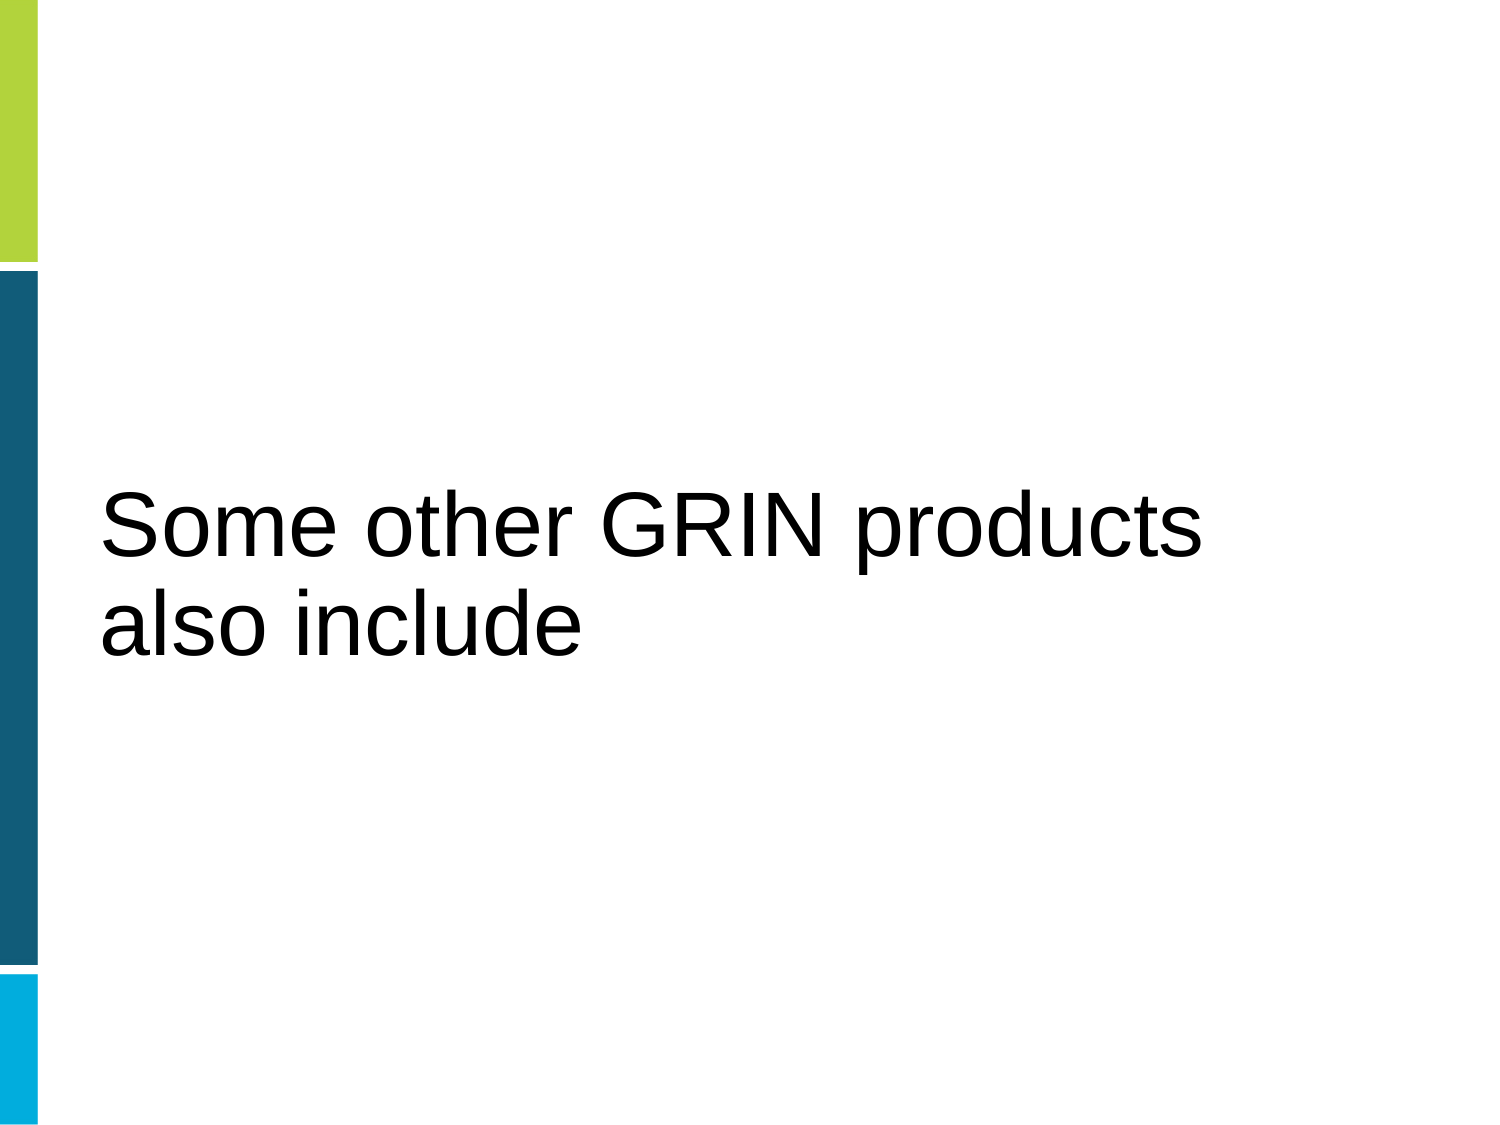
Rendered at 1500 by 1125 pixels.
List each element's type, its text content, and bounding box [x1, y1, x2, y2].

picture [0, 0, 1500, 1125]
title Some other GRIN products also include [100, 416, 1372, 737]
